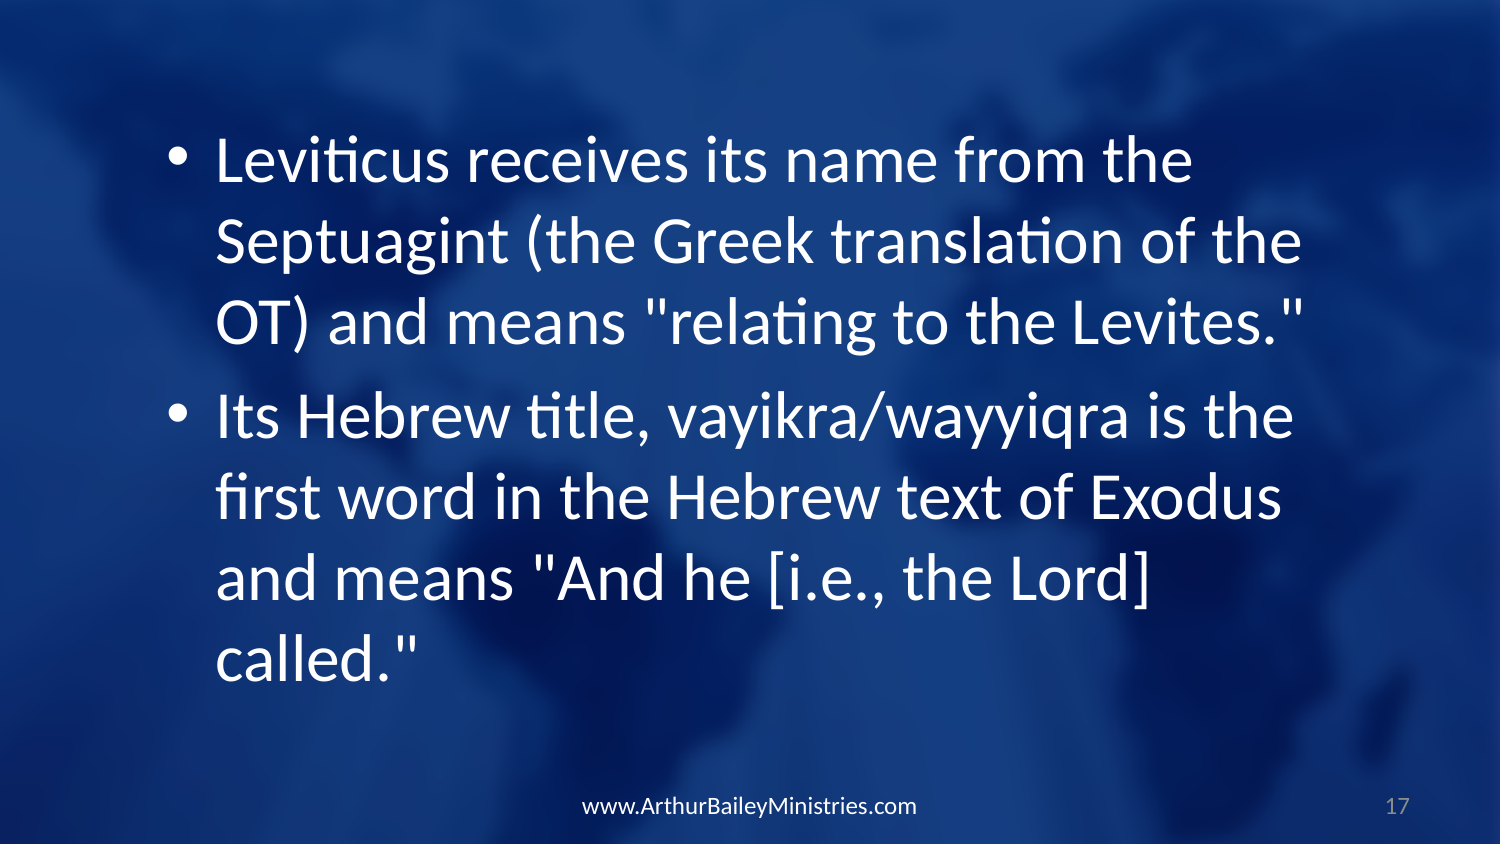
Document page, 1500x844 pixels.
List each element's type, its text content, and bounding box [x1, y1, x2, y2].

list Leviticus receives its name from the Septuagint (the Greek translation of the OT) and means "relating to the Levites." Its Hebrew title, vayikra/wayyiqra is the first word in the Hebrew text of Exodus and means "And he [i.e., the Lord] called." [151, 107, 1355, 741]
slide_number 17 [1074, 782, 1425, 827]
picture [0, 0, 1500, 844]
footer www.ArthurBaileyMinistries.com [512, 782, 988, 827]
